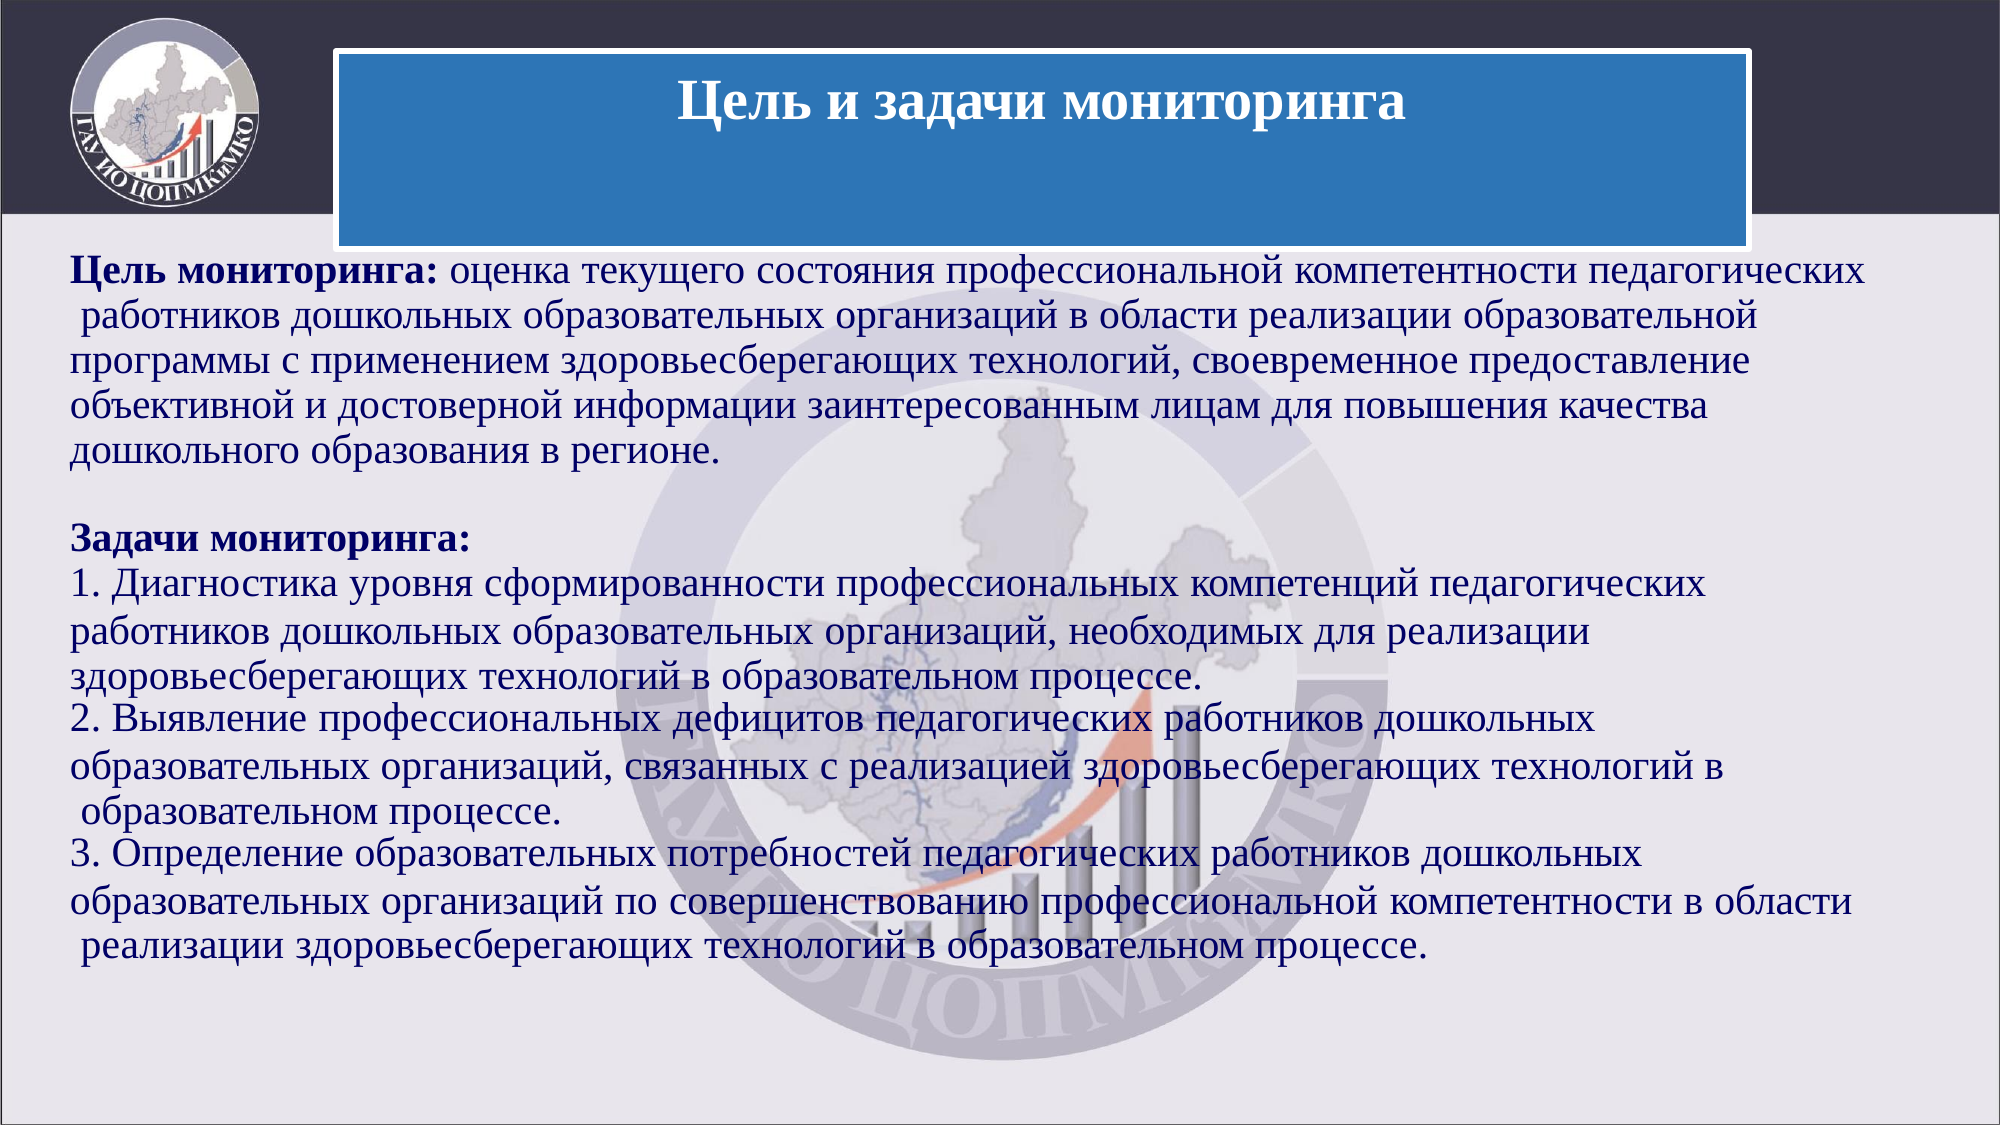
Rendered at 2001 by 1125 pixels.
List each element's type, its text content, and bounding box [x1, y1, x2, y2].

text_box Цель мониторинга: оценка текущего состояния профессиональной компетентности педагогических работников дошкольных образовательных организаций в области реализации образовательной программы с применением здоровьесберегающих технологий, своевременное предоставление объективной и достоверной информации заинтересованным лицам для повышения качества дошкольного образования в регионе. Задачи мониторинга: Диагностика уровня сформированности профессиональных компетенций педагогических работников дошкольных образовательных организаций, необходимых для реализации здоровьесберегающих технологий в образовательном процессе. Выявление профессиональных дефицитов педагогических работников дошкольных образовательных организаций, связанных с реализацией здоровьесберегающих технологий в образовательном процессе. Определение образовательных потребностей педагогических работников дошкольных образовательных организаций по совершенствованию профессиональной компетентности в области реализации здоровьесберегающих технологий в образовательном процессе. [67, 239, 1873, 967]
title Цель и задачи мониторинга [335, 51, 1749, 250]
picture [0, 0, 2000, 1125]
